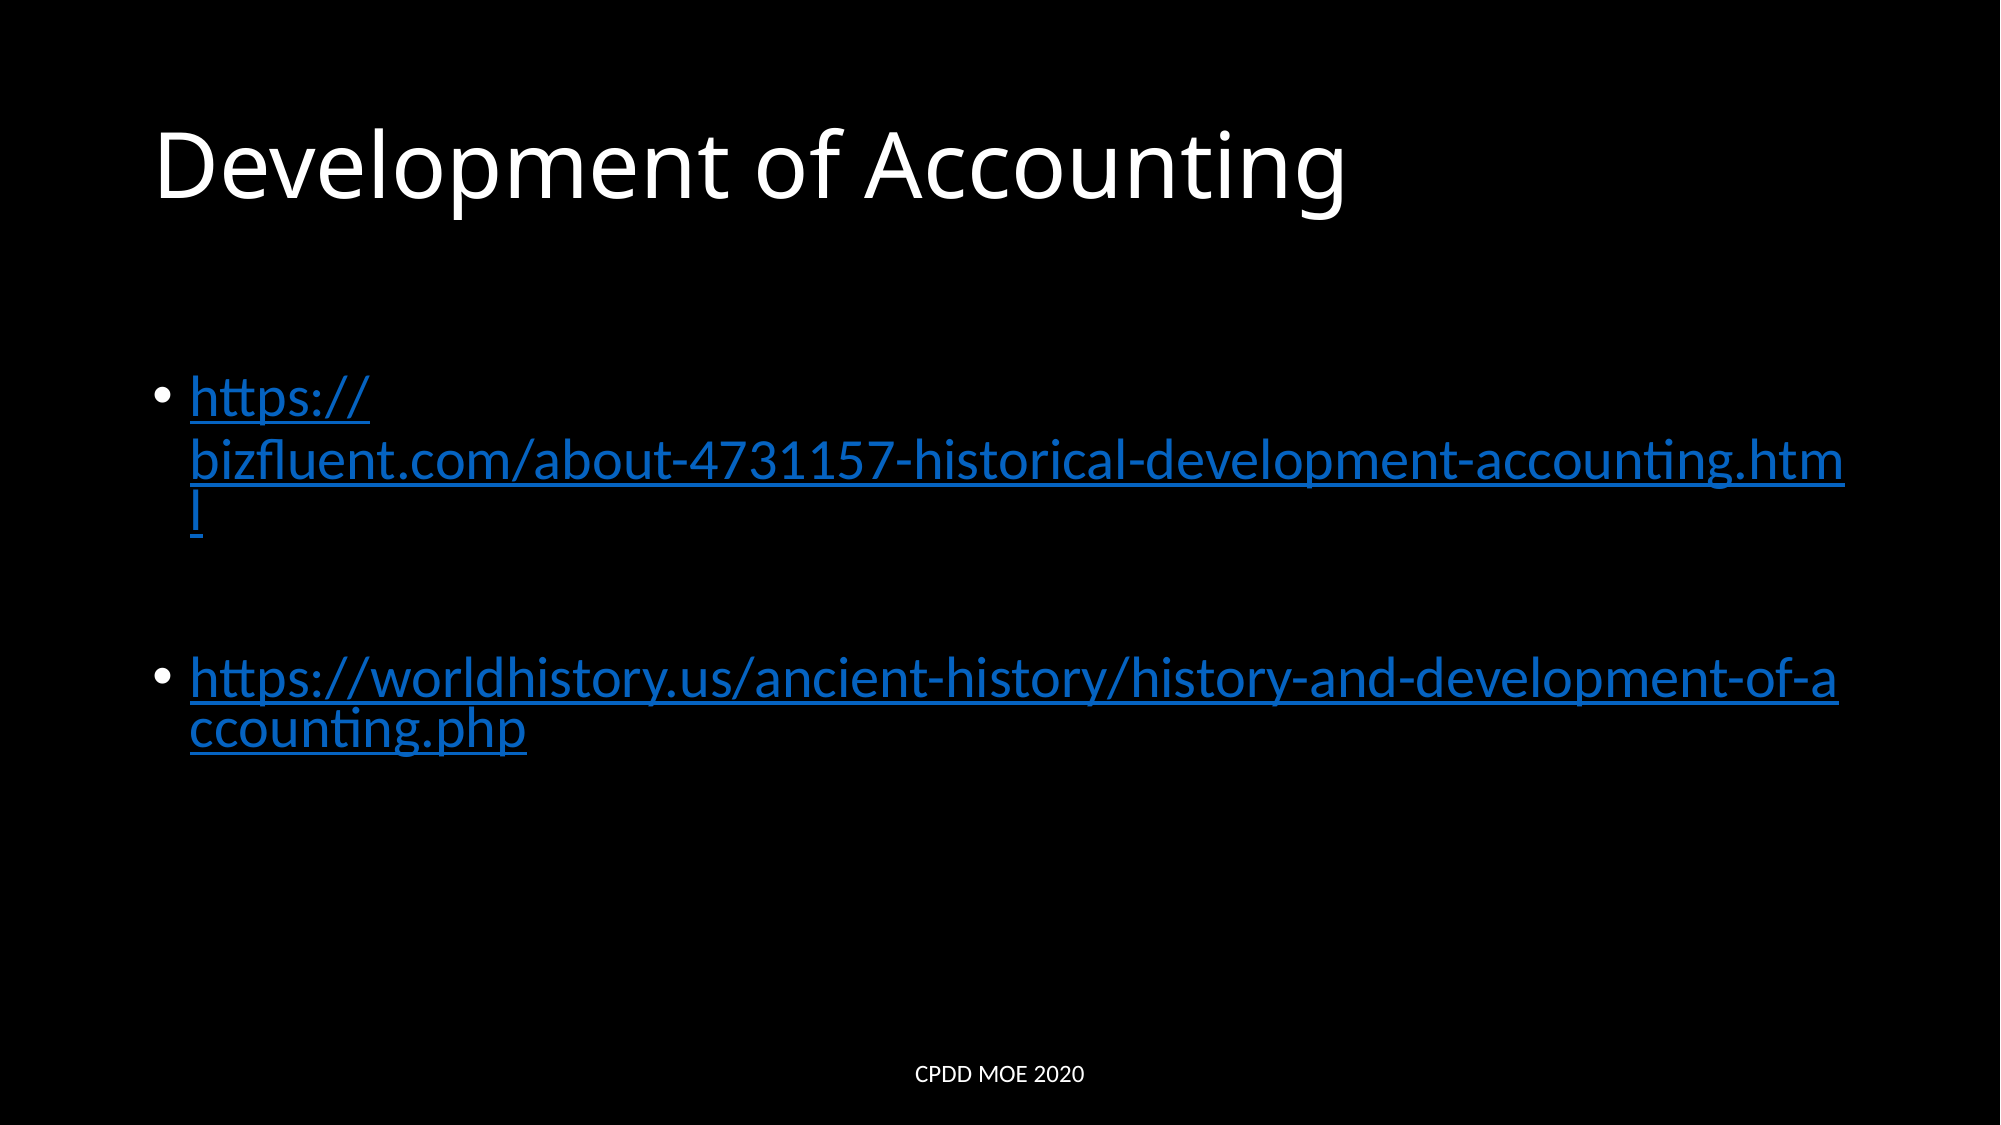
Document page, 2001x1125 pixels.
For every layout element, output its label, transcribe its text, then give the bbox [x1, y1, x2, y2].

title Development of Accounting [137, 59, 1863, 278]
footer CPDD MOE 2020 [662, 1042, 1338, 1103]
list https://bizfluent.com/about-4731157-historical-development-accounting.html https://worldhistory.us/ancient-history/history-and-development-of-accounting.php [137, 358, 1863, 1014]
